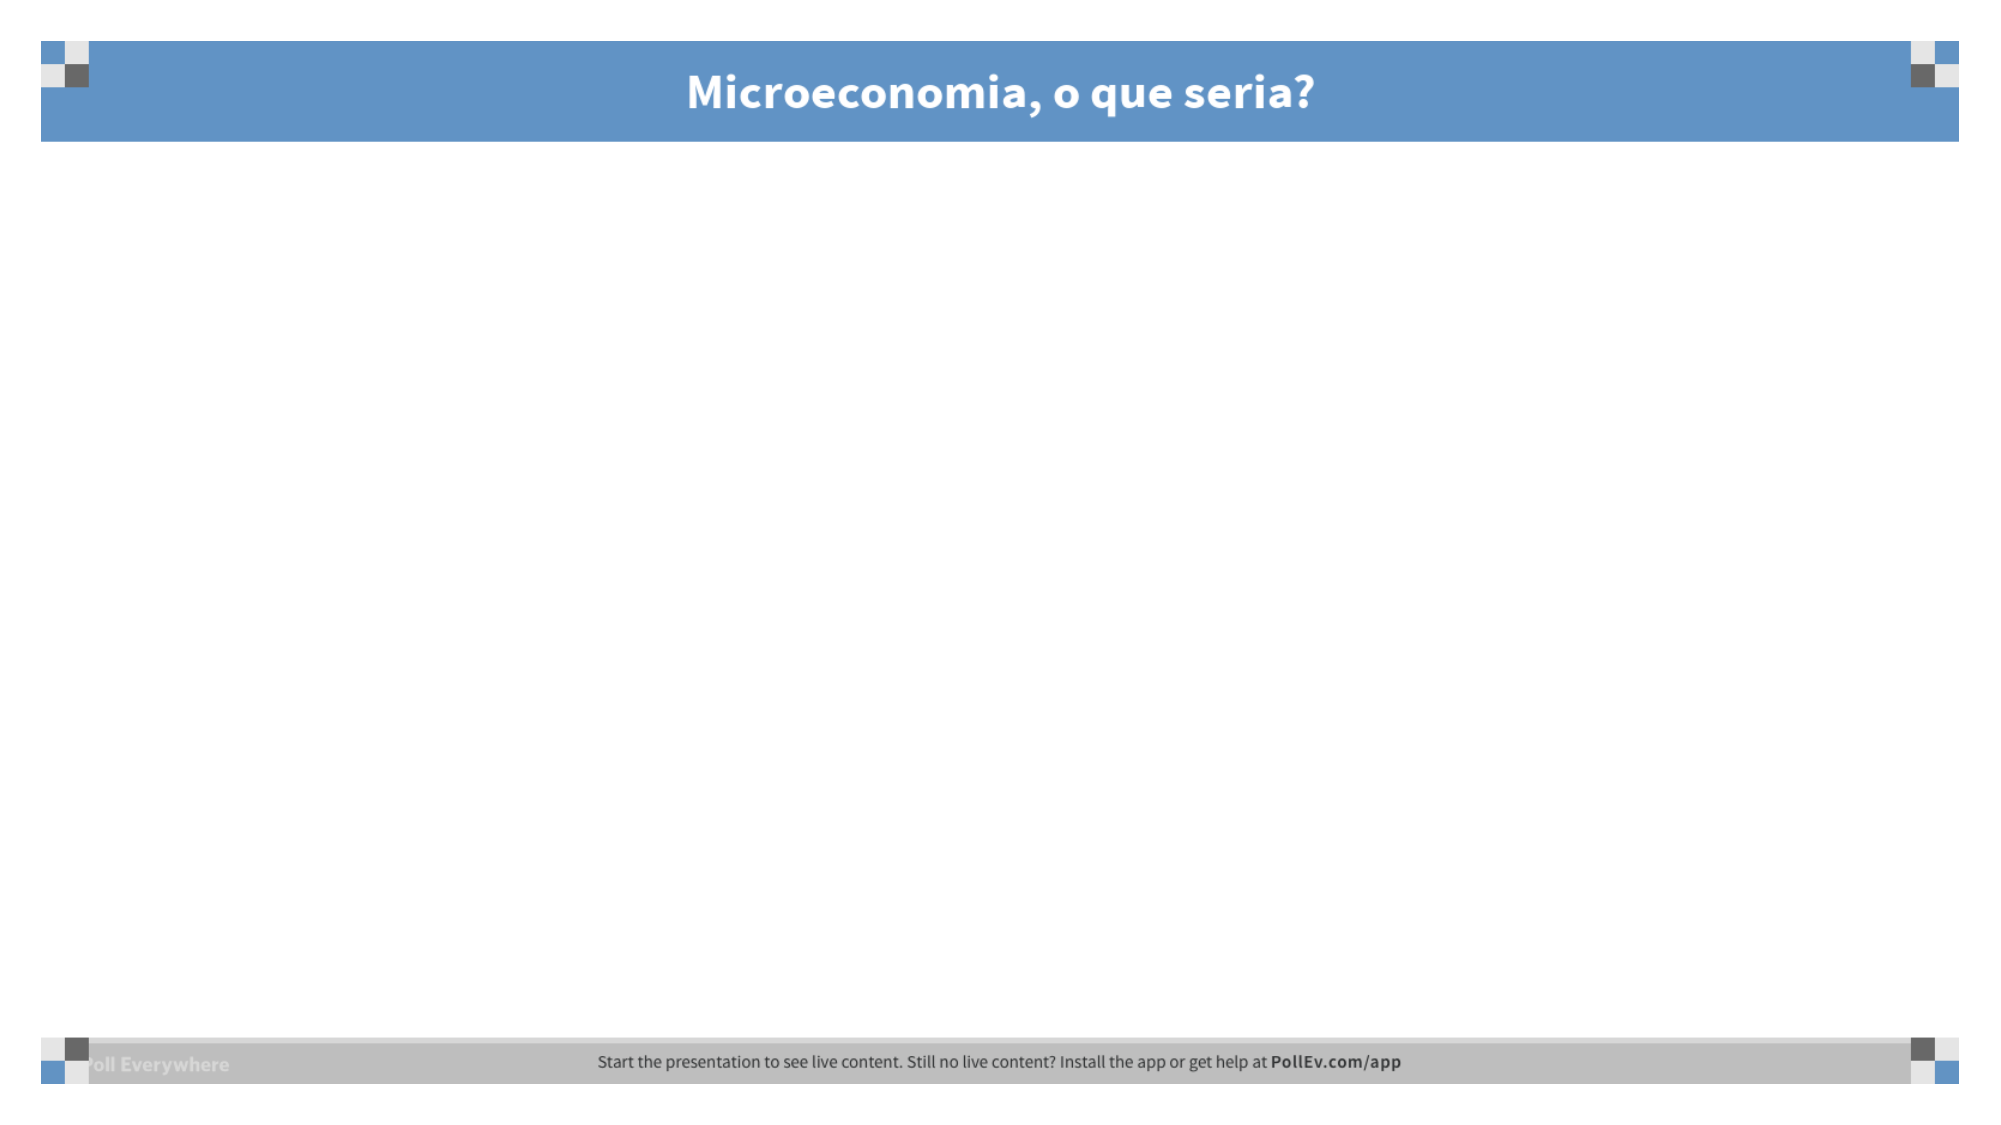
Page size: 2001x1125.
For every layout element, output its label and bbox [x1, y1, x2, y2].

picture [41, 41, 1959, 1084]
